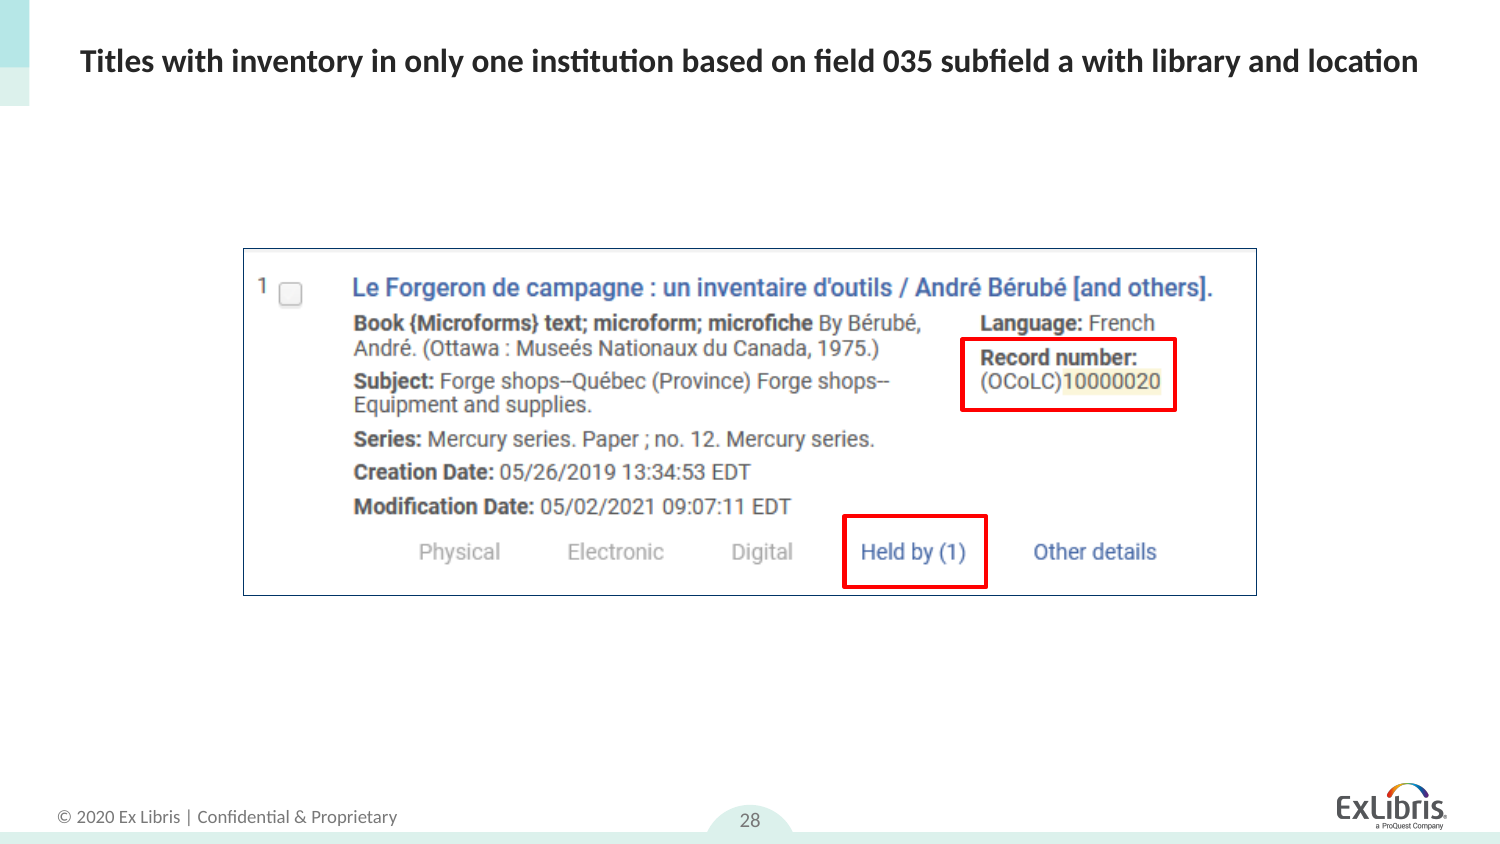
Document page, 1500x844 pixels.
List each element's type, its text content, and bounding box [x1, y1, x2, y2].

picture [243, 248, 1257, 596]
picture [1337, 783, 1447, 830]
title Titles with inventory in only one institution based on field 035 subfield a with library and location [64, 11, 1447, 107]
slide_number 28 [705, 789, 795, 844]
